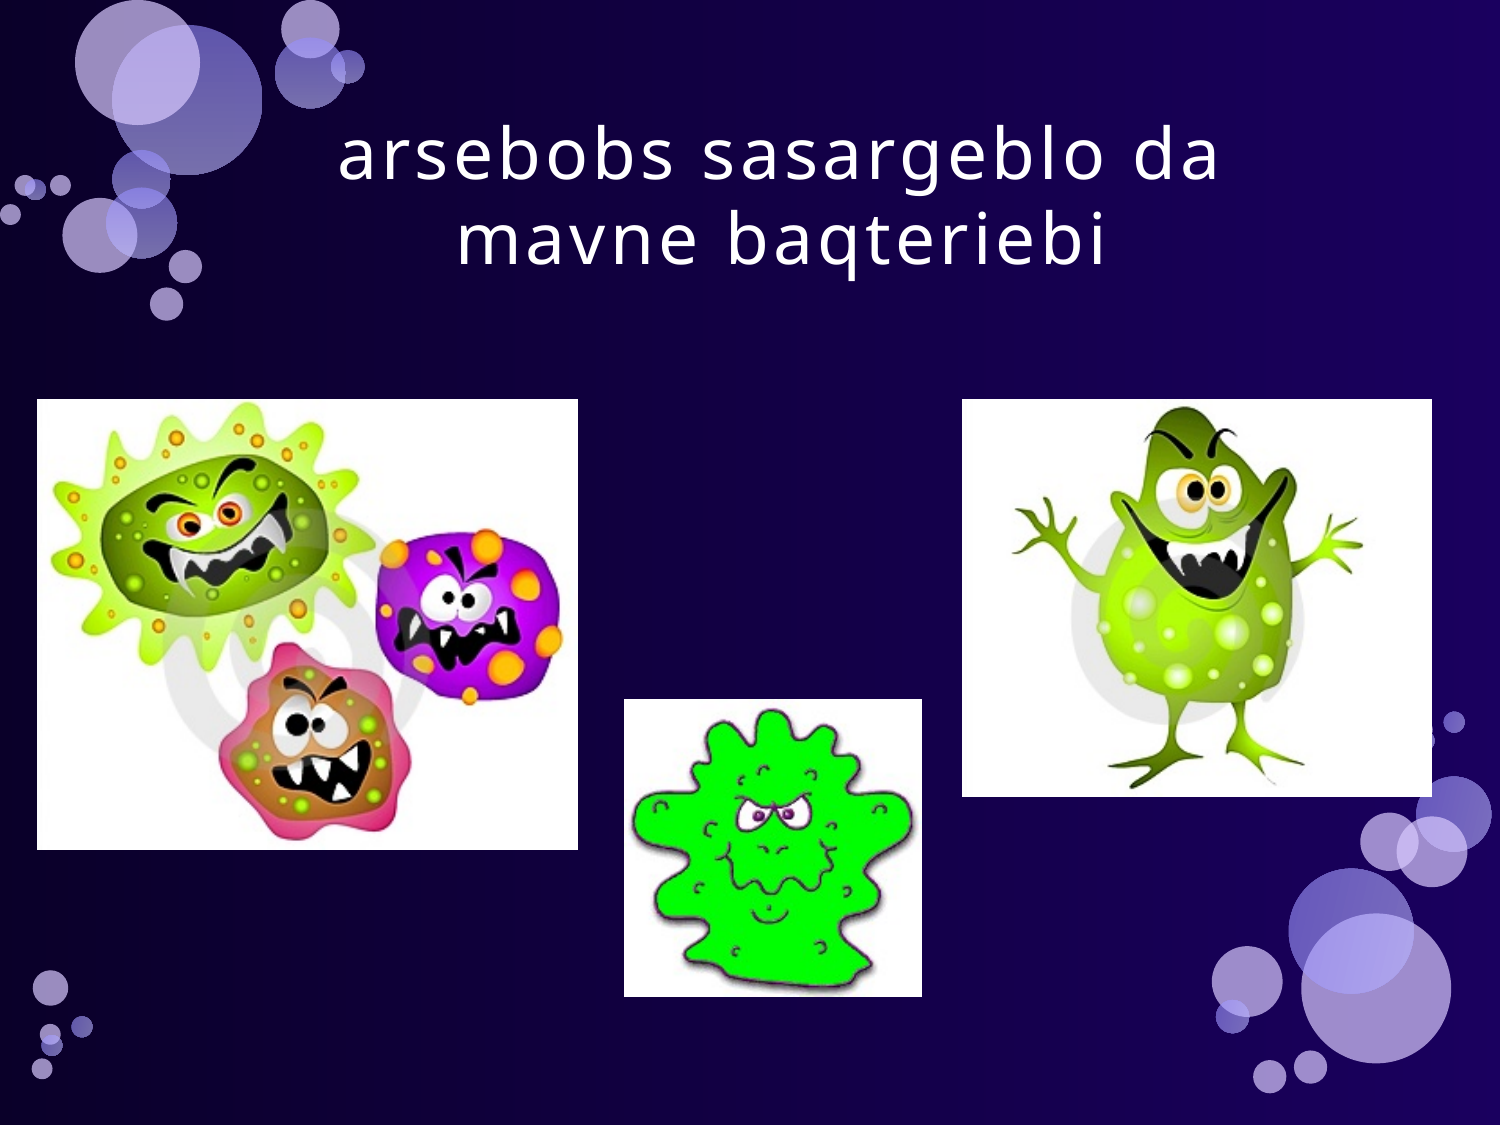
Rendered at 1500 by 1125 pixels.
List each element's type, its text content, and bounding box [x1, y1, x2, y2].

picture [623, 698, 924, 999]
title arsebobs sasargeblo da mavne baqteriebi [237, 99, 1325, 288]
picture [35, 398, 579, 852]
picture [960, 398, 1433, 799]
